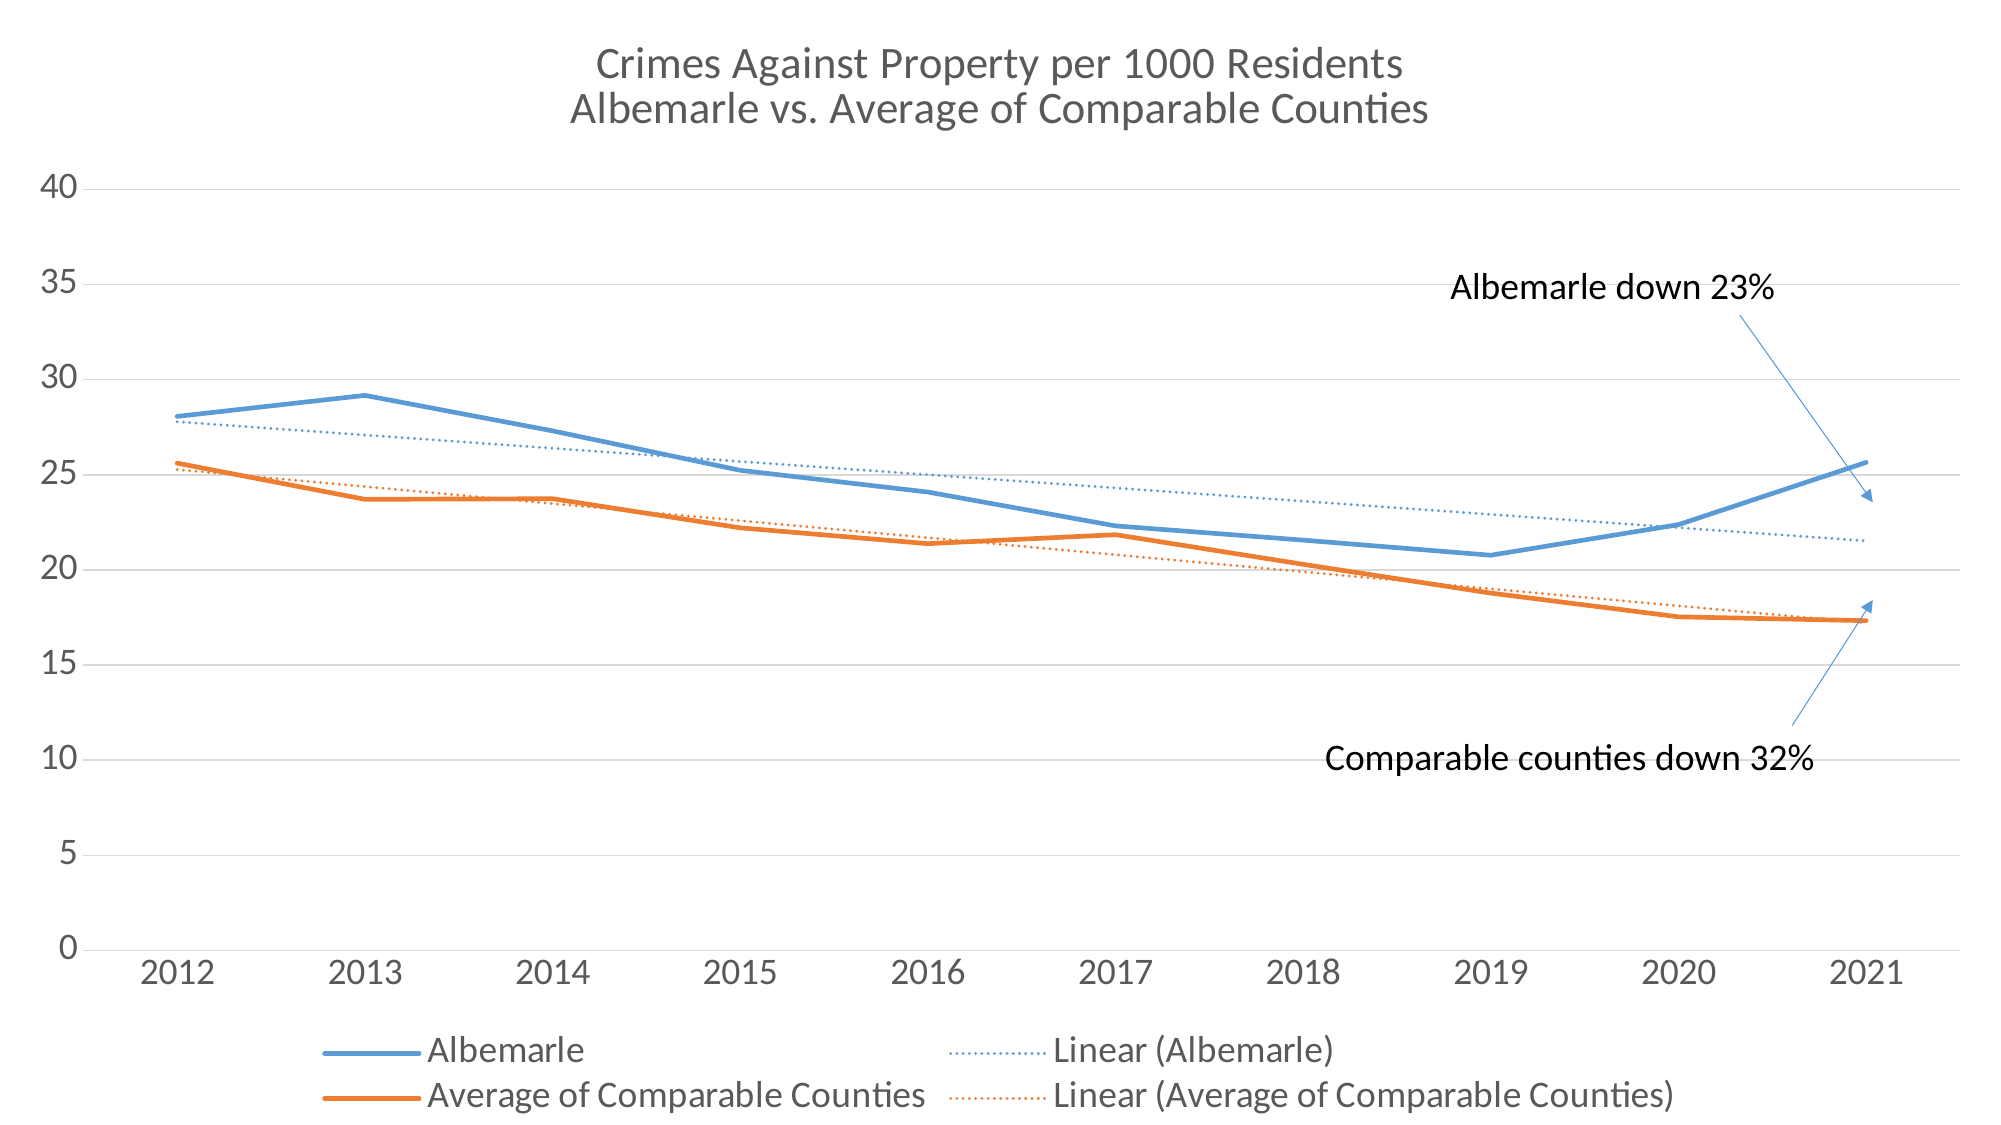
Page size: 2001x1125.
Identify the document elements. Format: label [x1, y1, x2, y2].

text_box [1792, 599, 1873, 726]
chart [0, 0, 2000, 1125]
text_box [1739, 315, 1873, 503]
